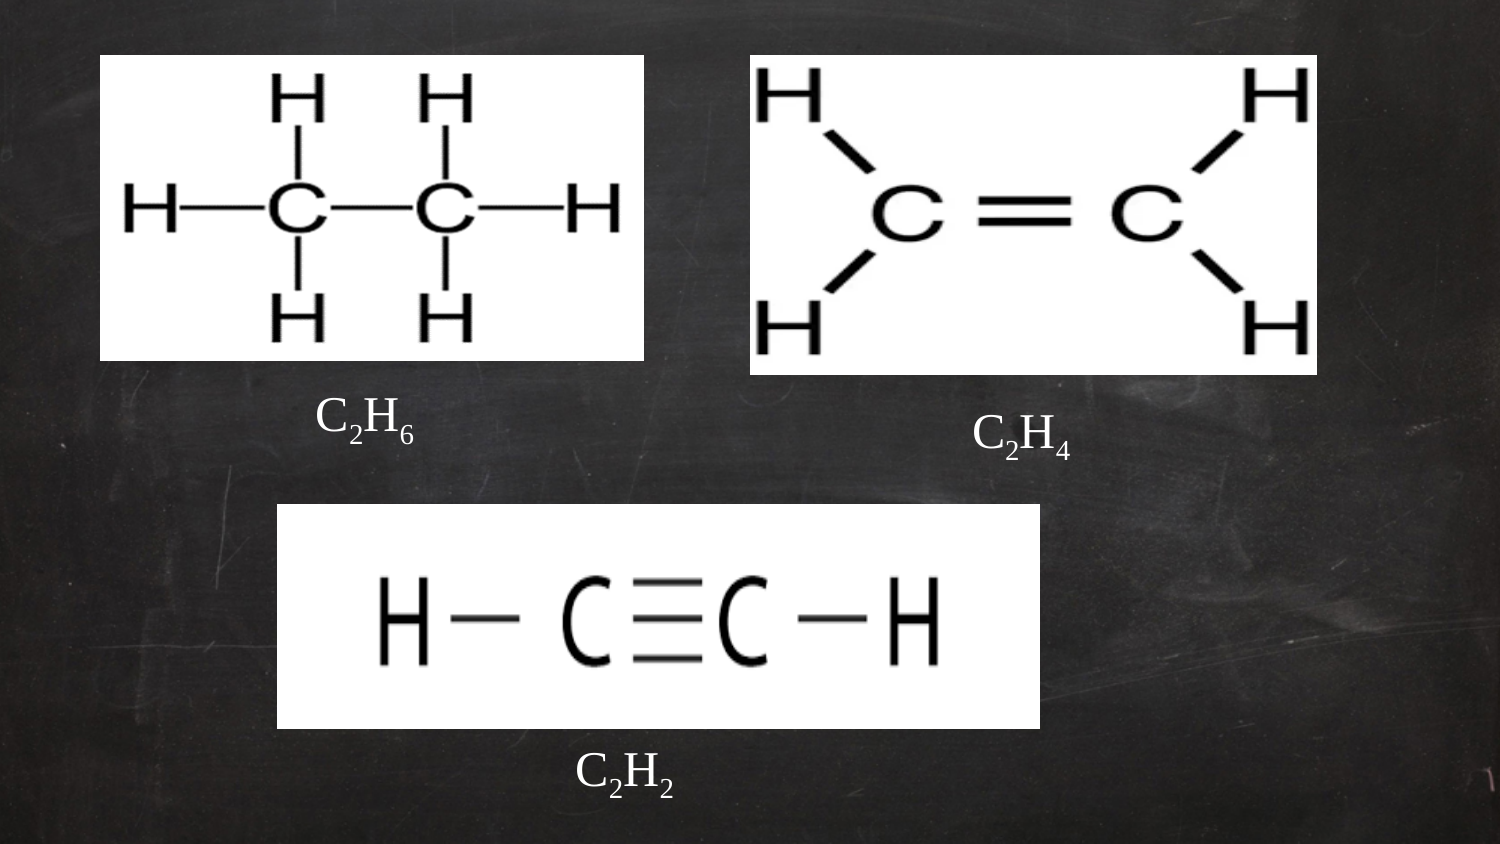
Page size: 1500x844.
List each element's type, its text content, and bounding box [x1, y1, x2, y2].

text_box C2H2 [560, 737, 727, 812]
picture [0, 0, 1500, 844]
text_box C2H4 [957, 390, 1123, 474]
text_box C2H6 [301, 374, 467, 458]
